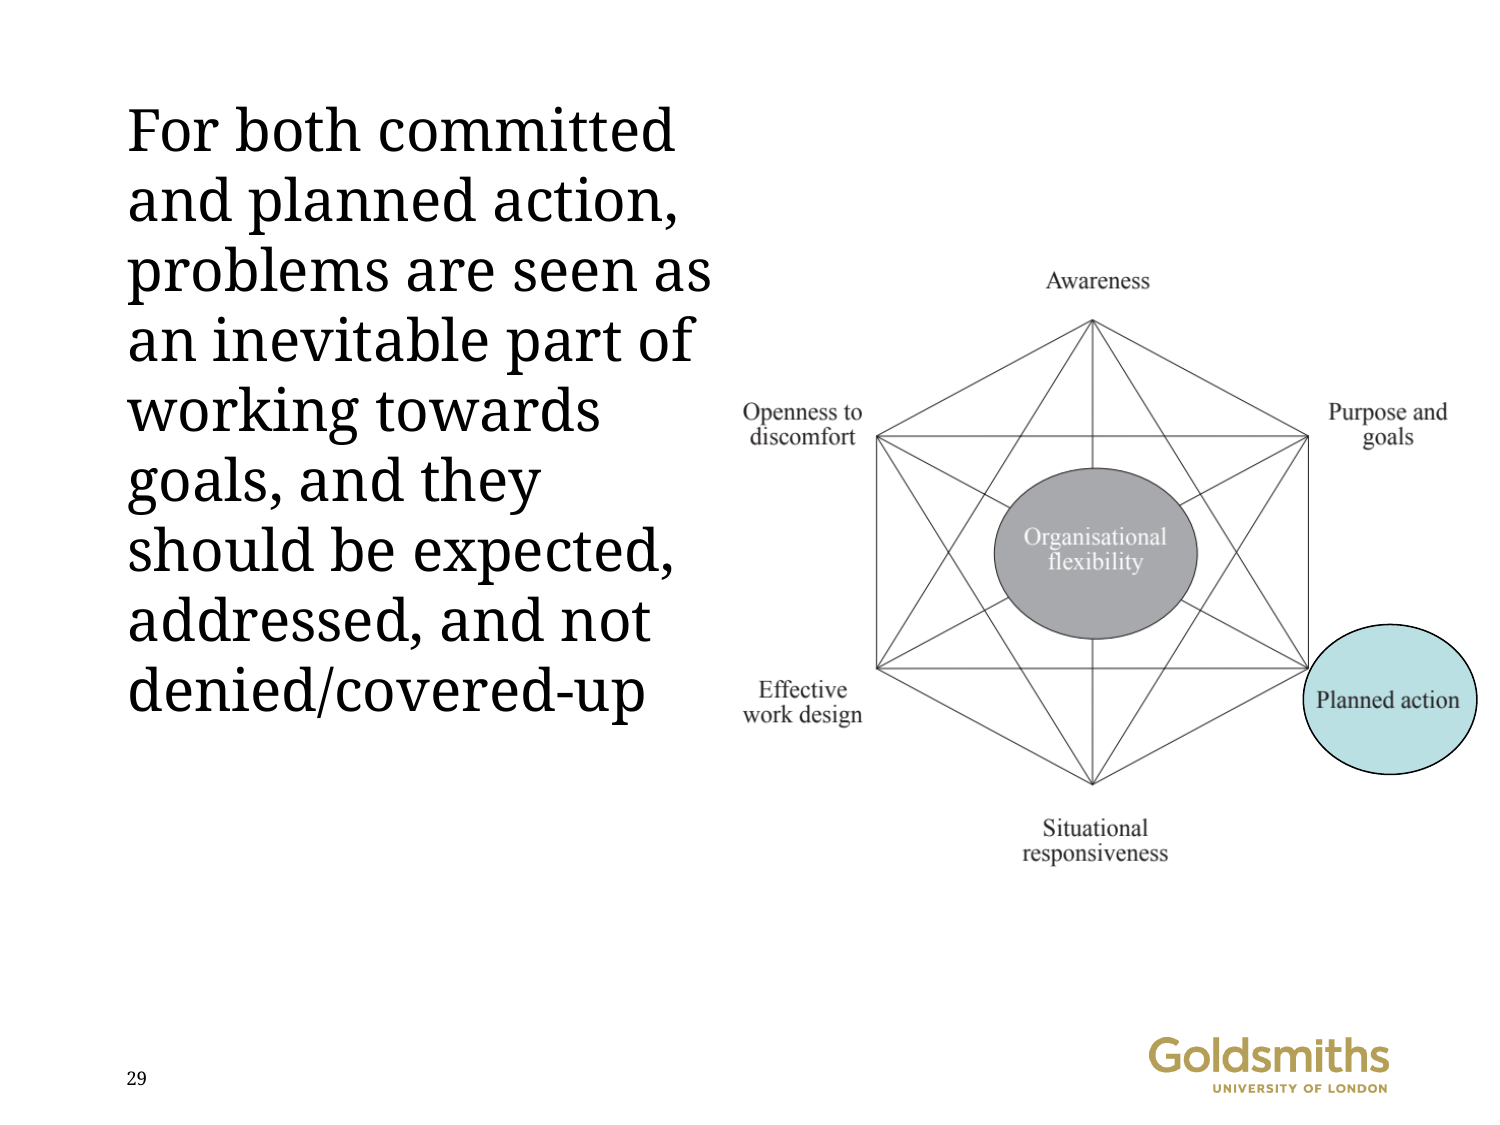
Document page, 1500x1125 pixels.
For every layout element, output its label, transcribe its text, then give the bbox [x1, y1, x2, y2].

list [672, 116, 1500, 1026]
slide_number 29 [110, 1024, 209, 1101]
picture [1149, 1037, 1389, 1093]
list For both committed and planned action, problems are seen as an inevitable part of working towards goals, and they should be expected, addressed, and not denied/covered-up [112, 85, 738, 1001]
